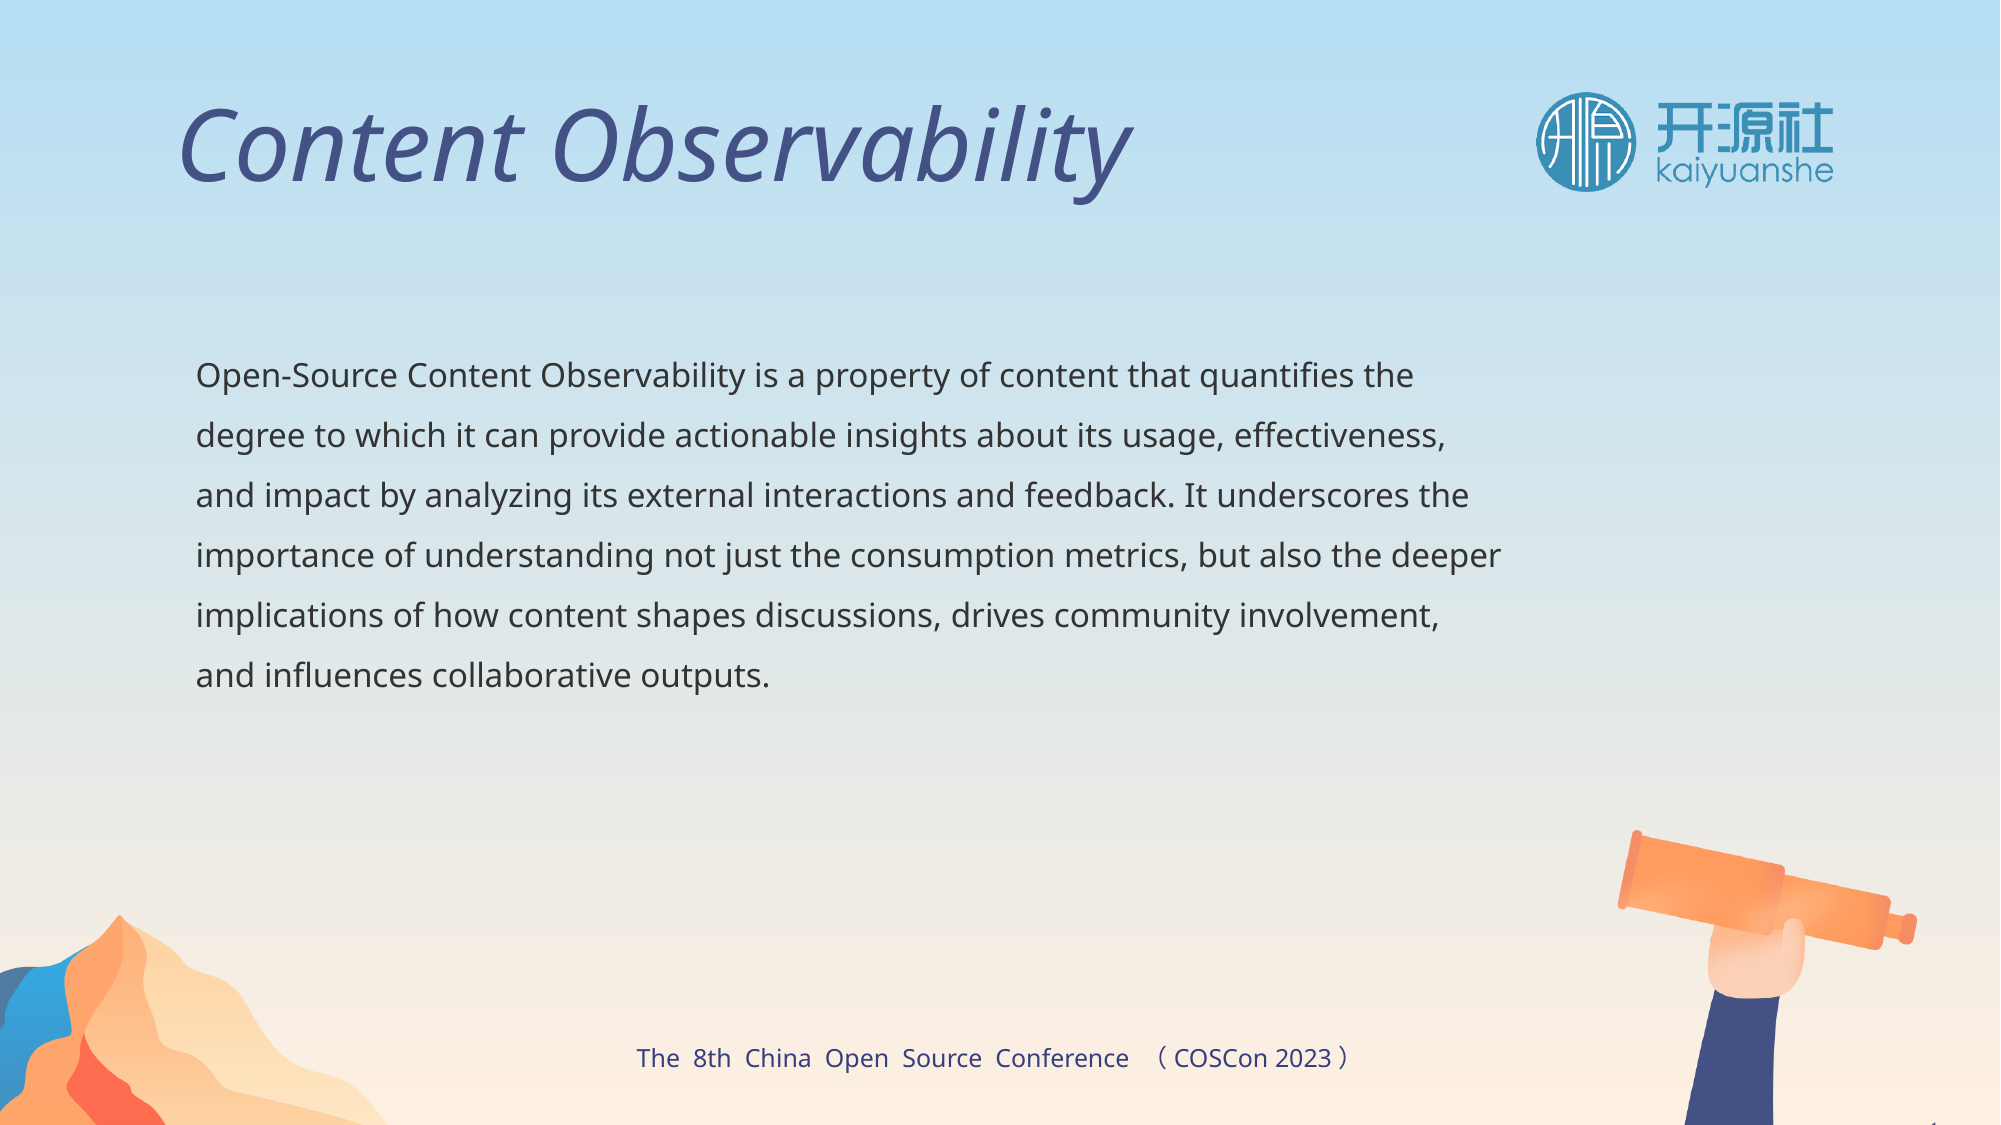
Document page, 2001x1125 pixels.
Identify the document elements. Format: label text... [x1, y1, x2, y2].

text_box Open-Source Content Observability is a property of content that quantifies the degree to which it can provide actionable insights about its usage, effectiveness, and impact by analyzing its external interactions and feedback. It underscores the importance of understanding not just the consumption metrics, but also the deeper implications of how content shapes discussions, drives community involvement, and influences collaborative outputs. [180, 327, 1521, 811]
picture [0, 915, 520, 1125]
picture [1536, 92, 1833, 192]
picture [1617, 798, 1936, 1125]
text_box Content Observability [160, 68, 1284, 230]
